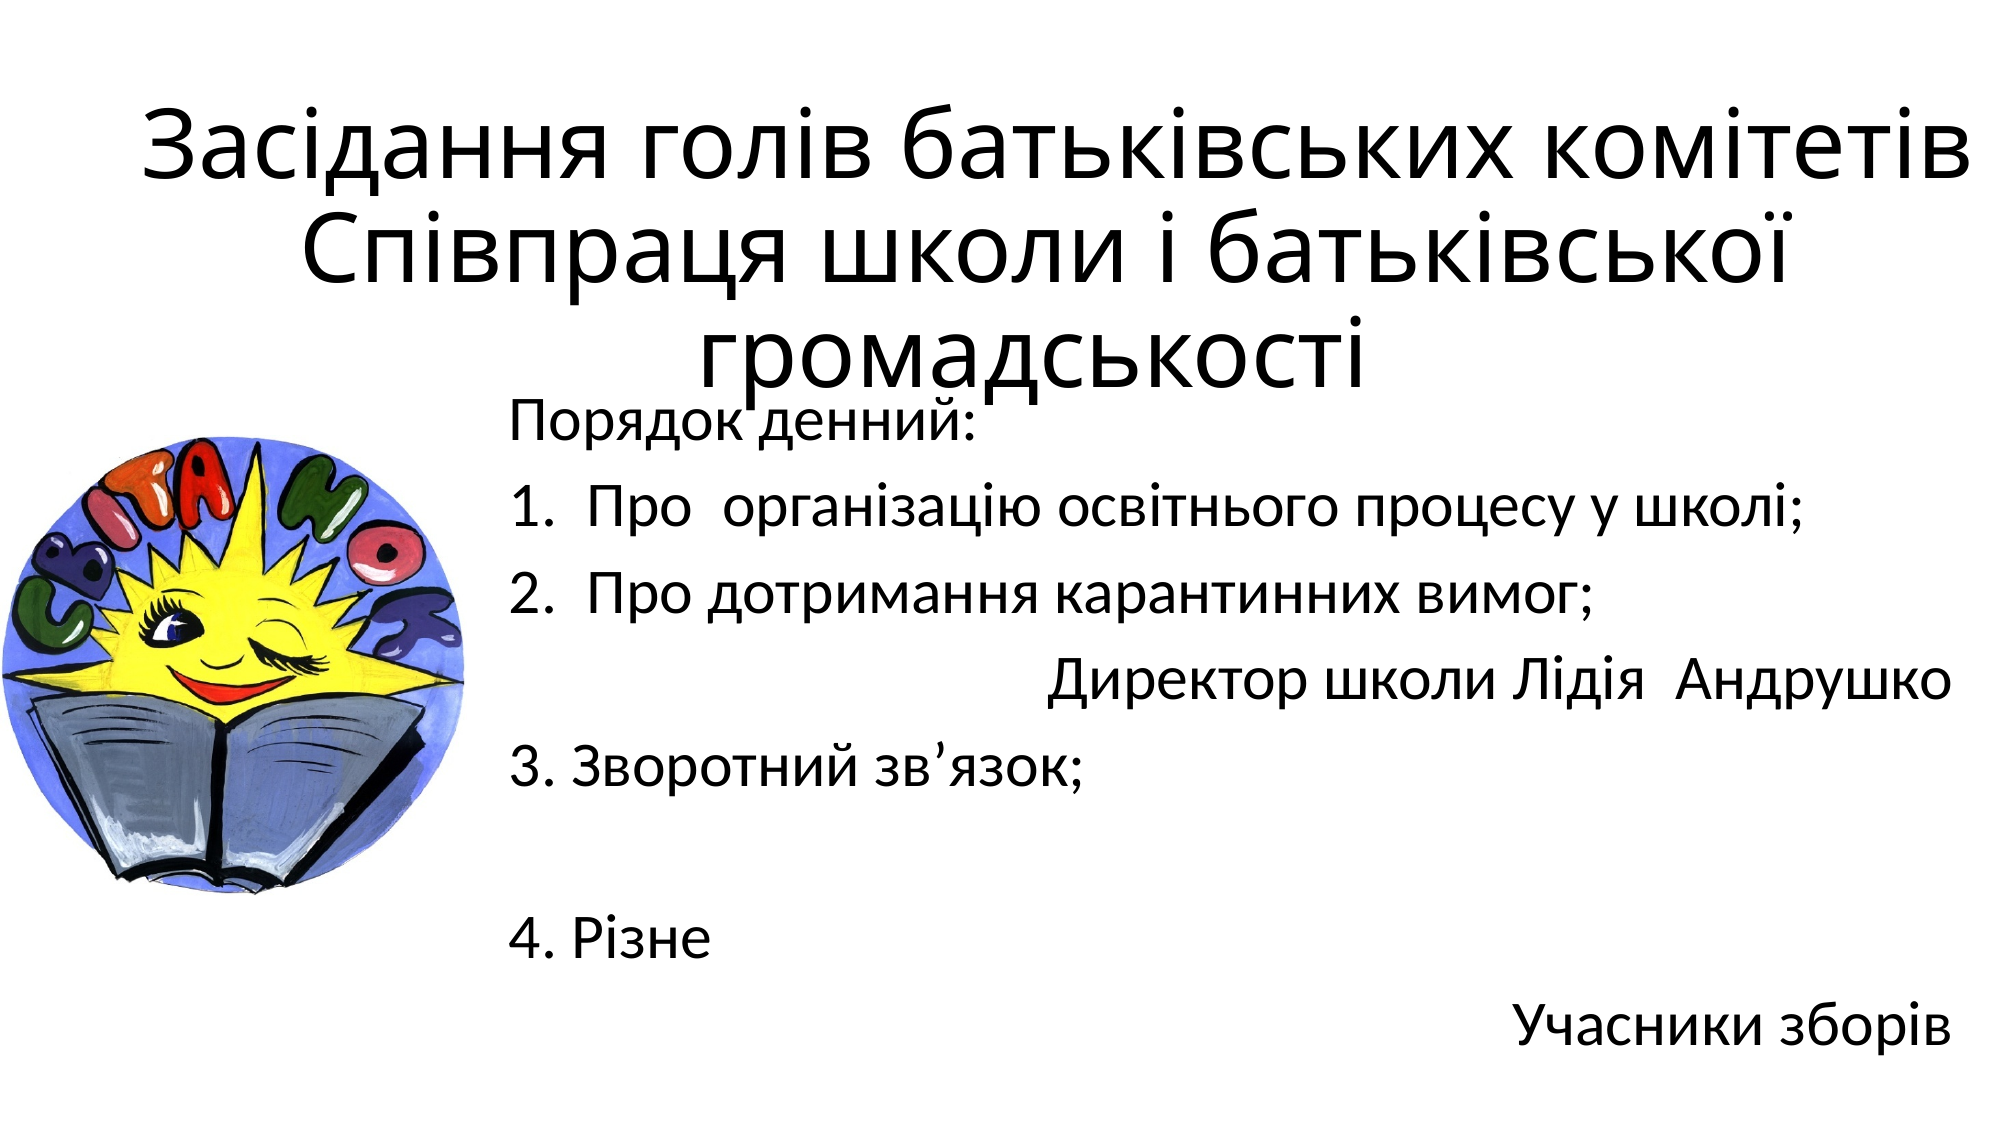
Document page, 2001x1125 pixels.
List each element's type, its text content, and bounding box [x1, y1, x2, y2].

list Порядок денний: Про організацію освітнього процесу у школі; Про дотримання карантинних вимог; Директор школи Лідія Андрушко 3. Зворотний зв’язок; 4. Різне Учасники зборів [493, 377, 1969, 1069]
picture [0, 435, 467, 896]
title Засідання голів батьківських комітетів Співпраця школи і батьківcької громадськості [116, 37, 2000, 466]
